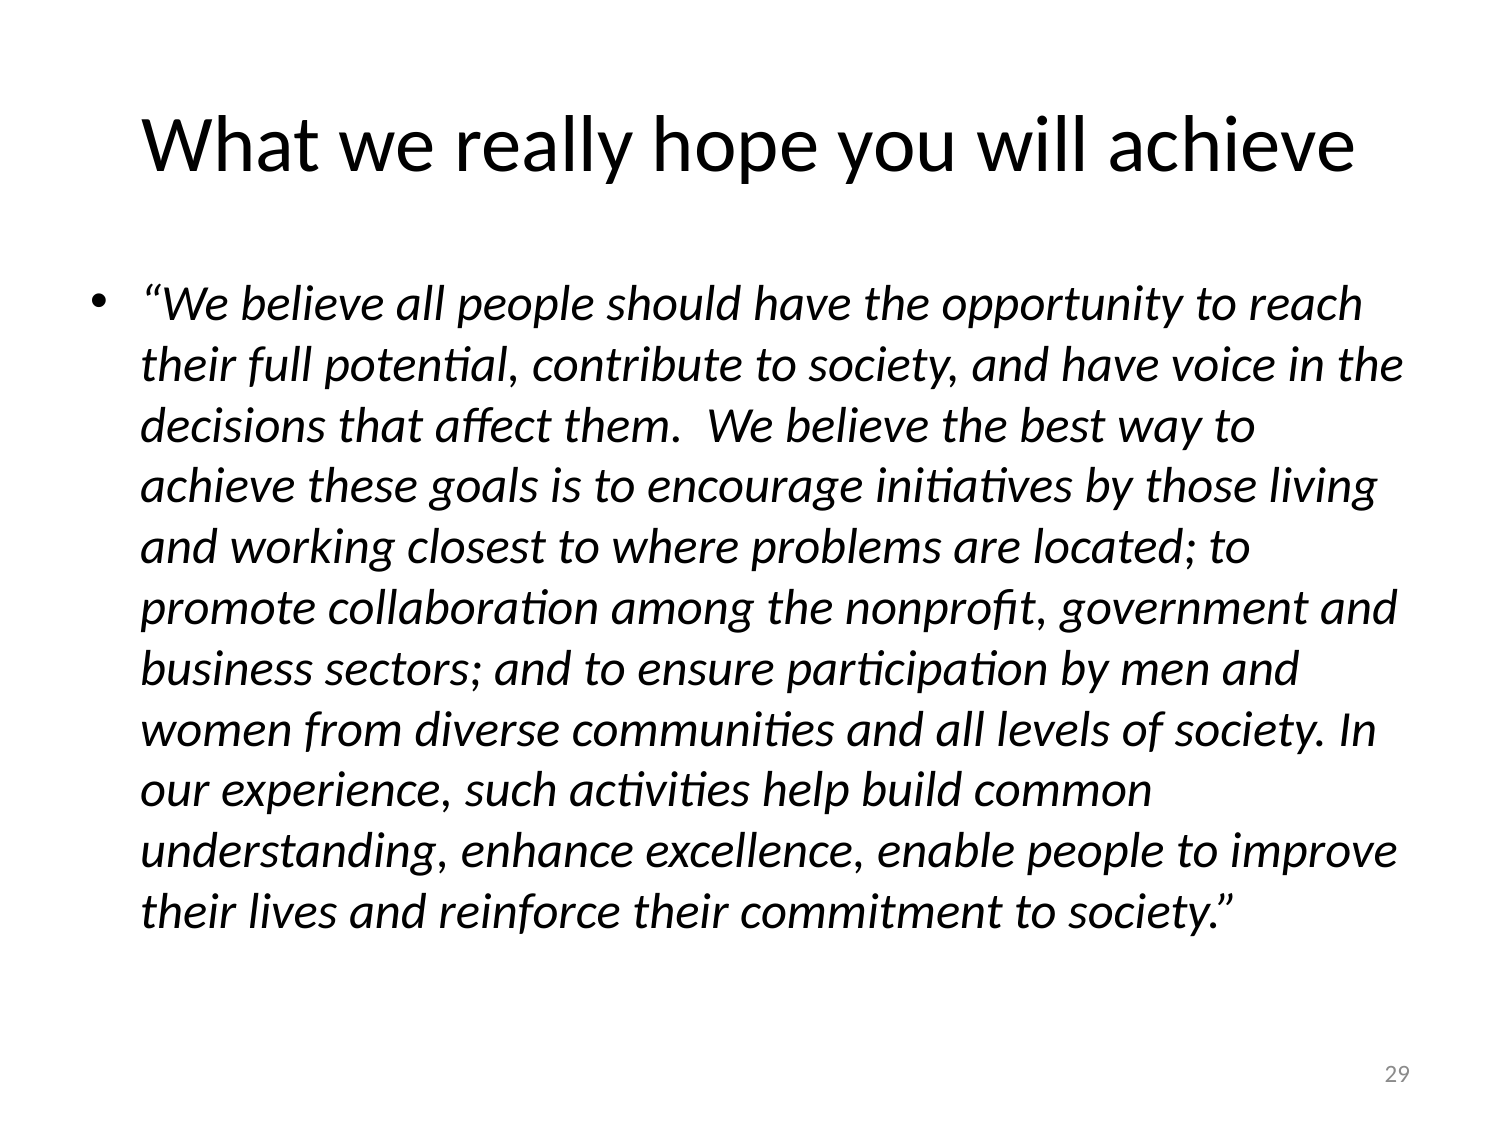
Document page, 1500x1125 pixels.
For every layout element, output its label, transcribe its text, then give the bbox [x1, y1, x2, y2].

list “We believe all people should have the opportunity to reach their full potential, contribute to society, and have voice in the decisions that affect them. We believe the best way to achieve these goals is to encourage initiatives by those living and working closest to where problems are located; to promote collaboration among the nonprofit, government and business sectors; and to ensure participation by men and women from diverse communities and all levels of society. In our experience, such activities help build common understanding, enhance excellence, enable people to improve their lives and reinforce their commitment to society.” [75, 262, 1425, 1005]
slide_number 29 [1074, 1042, 1425, 1103]
title What we really hope you will achieve [75, 45, 1425, 233]
